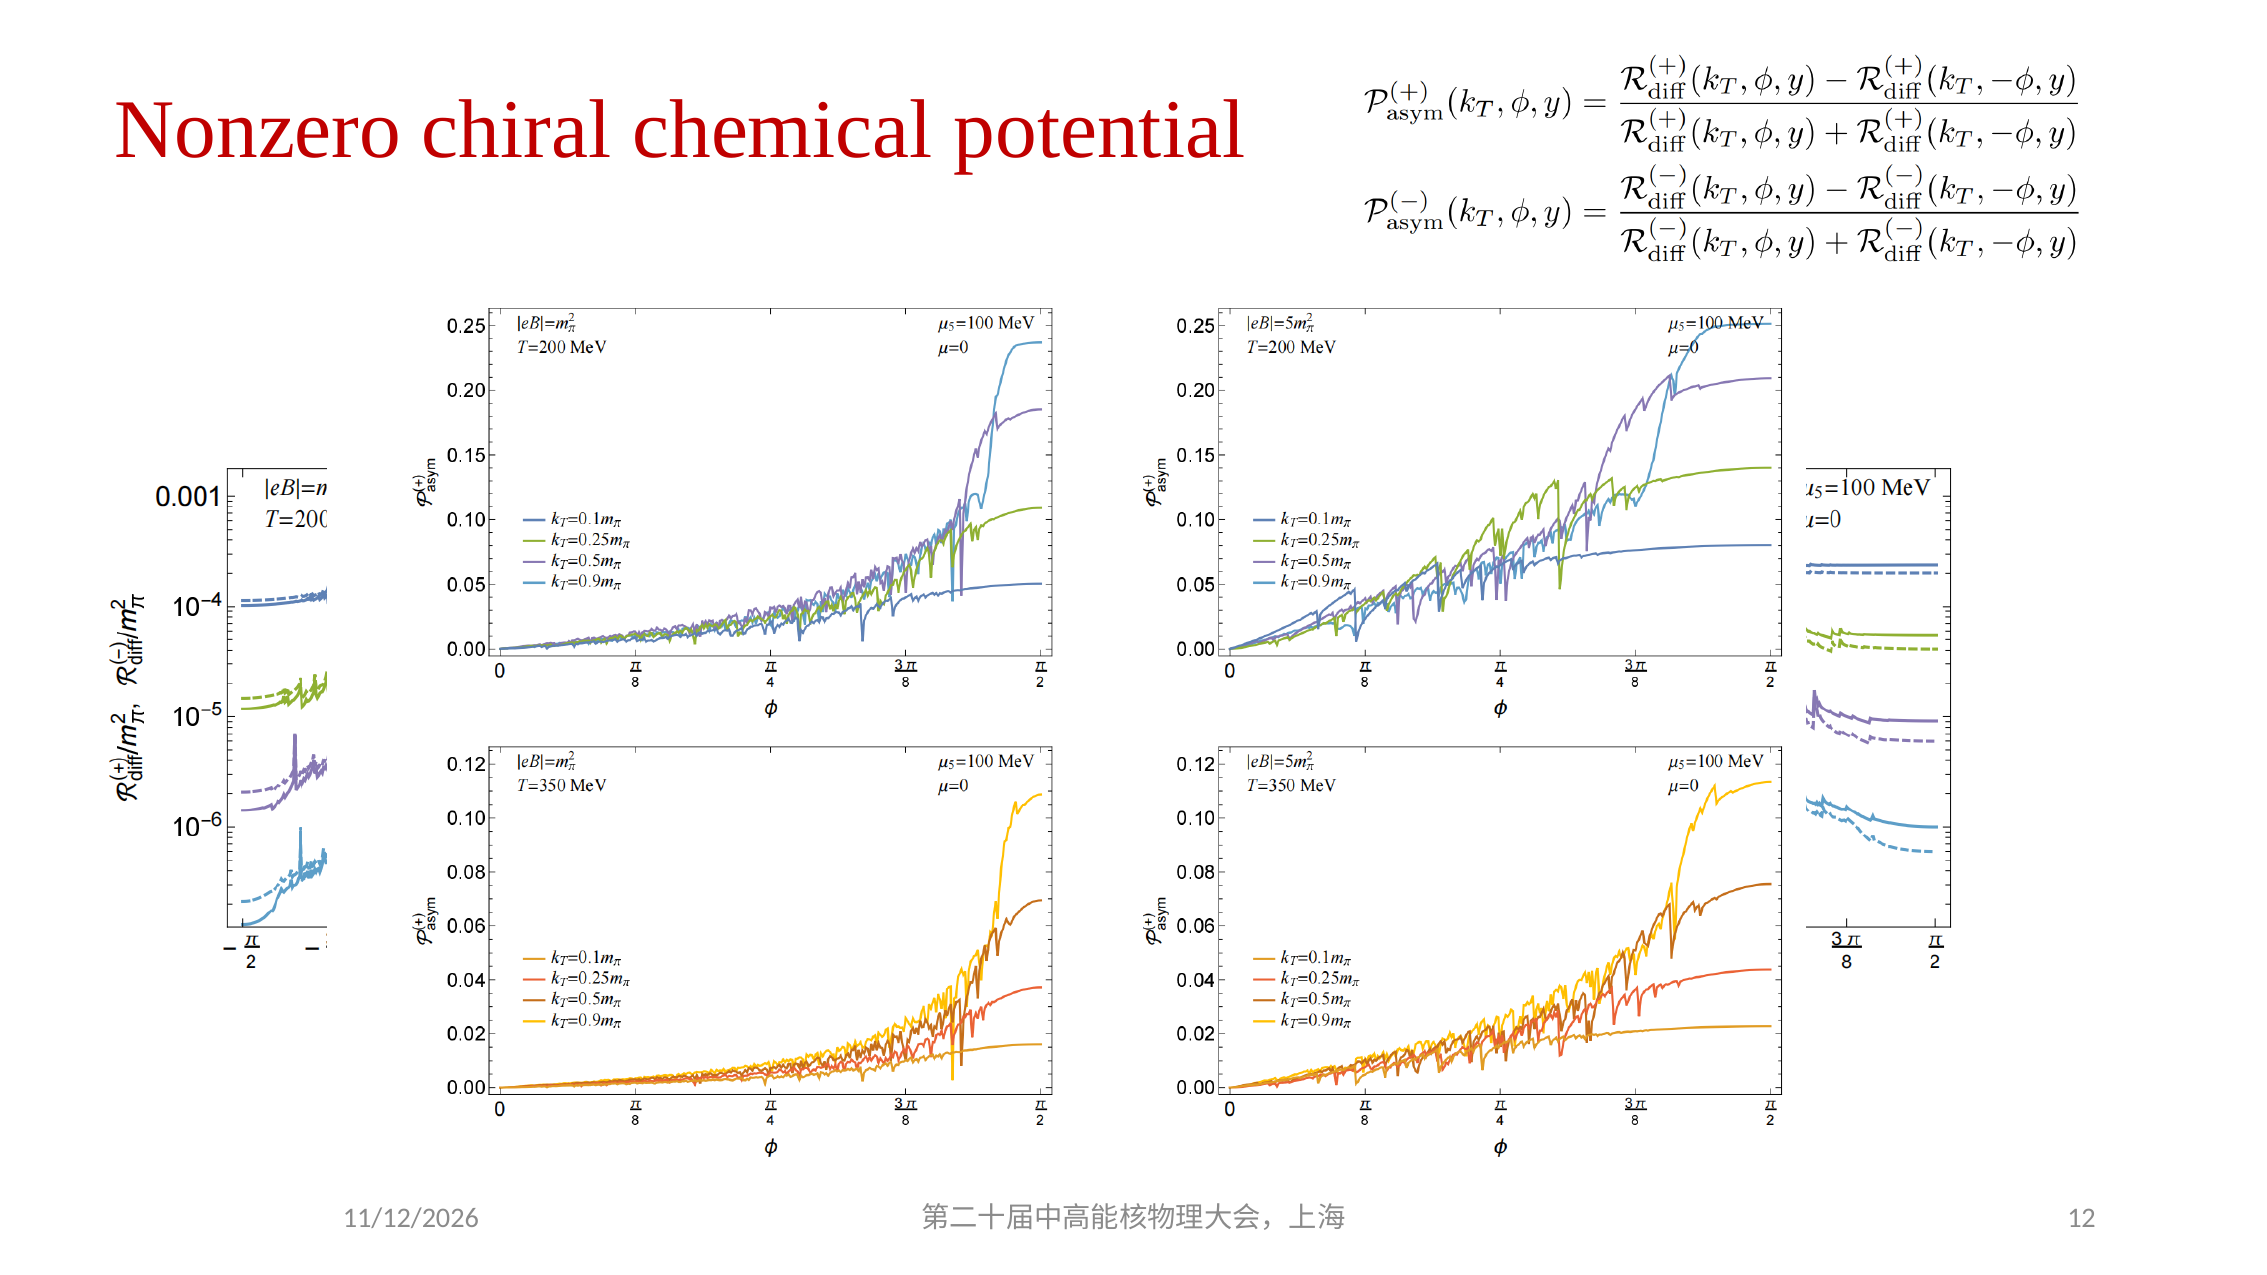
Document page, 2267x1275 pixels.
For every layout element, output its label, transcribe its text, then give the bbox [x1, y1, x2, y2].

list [327, 283, 1806, 1174]
footer 第二十届中高能核物理大会，上海 [750, 1181, 1516, 1250]
slide_number 12 [1600, 1181, 2111, 1250]
picture [1806, 431, 2007, 1038]
picture [51, 431, 327, 1038]
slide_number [155, 1181, 666, 1250]
title Nonzero chiral chemical potential [99, 64, 1347, 197]
picture [1347, 43, 2082, 284]
